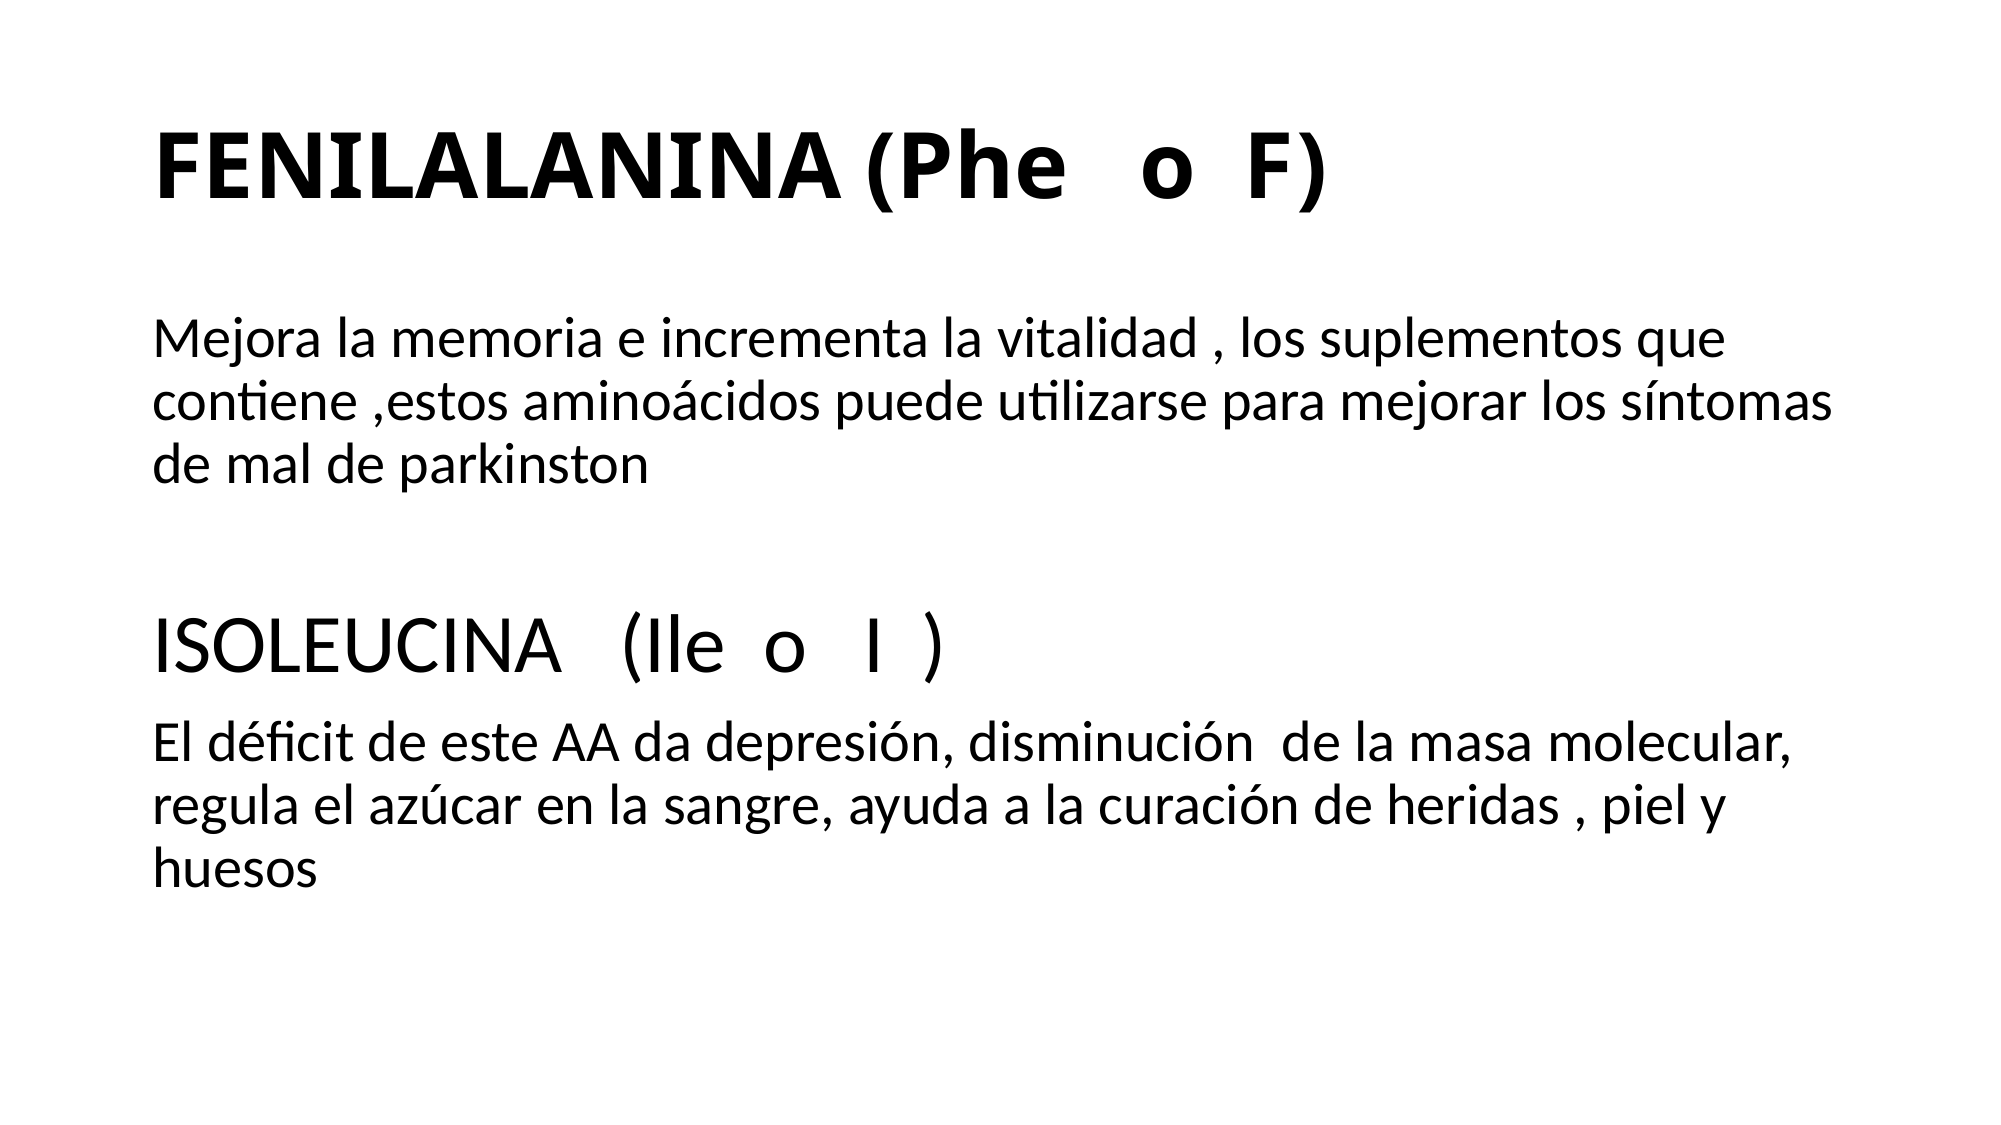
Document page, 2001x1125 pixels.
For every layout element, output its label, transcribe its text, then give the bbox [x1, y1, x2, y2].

list Mejora la memoria e incrementa la vitalidad , los suplementos que contiene ,estos aminoácidos puede utilizarse para mejorar los síntomas de mal de parkinston ISOLEUCINA (Ile o I ) El déficit de este AA da depresión, disminución de la masa molecular, regula el azúcar en la sangre, ayuda a la curación de heridas , piel y huesos [137, 299, 1863, 1014]
title FENILALANINA (Phe o F) [137, 59, 1863, 278]
